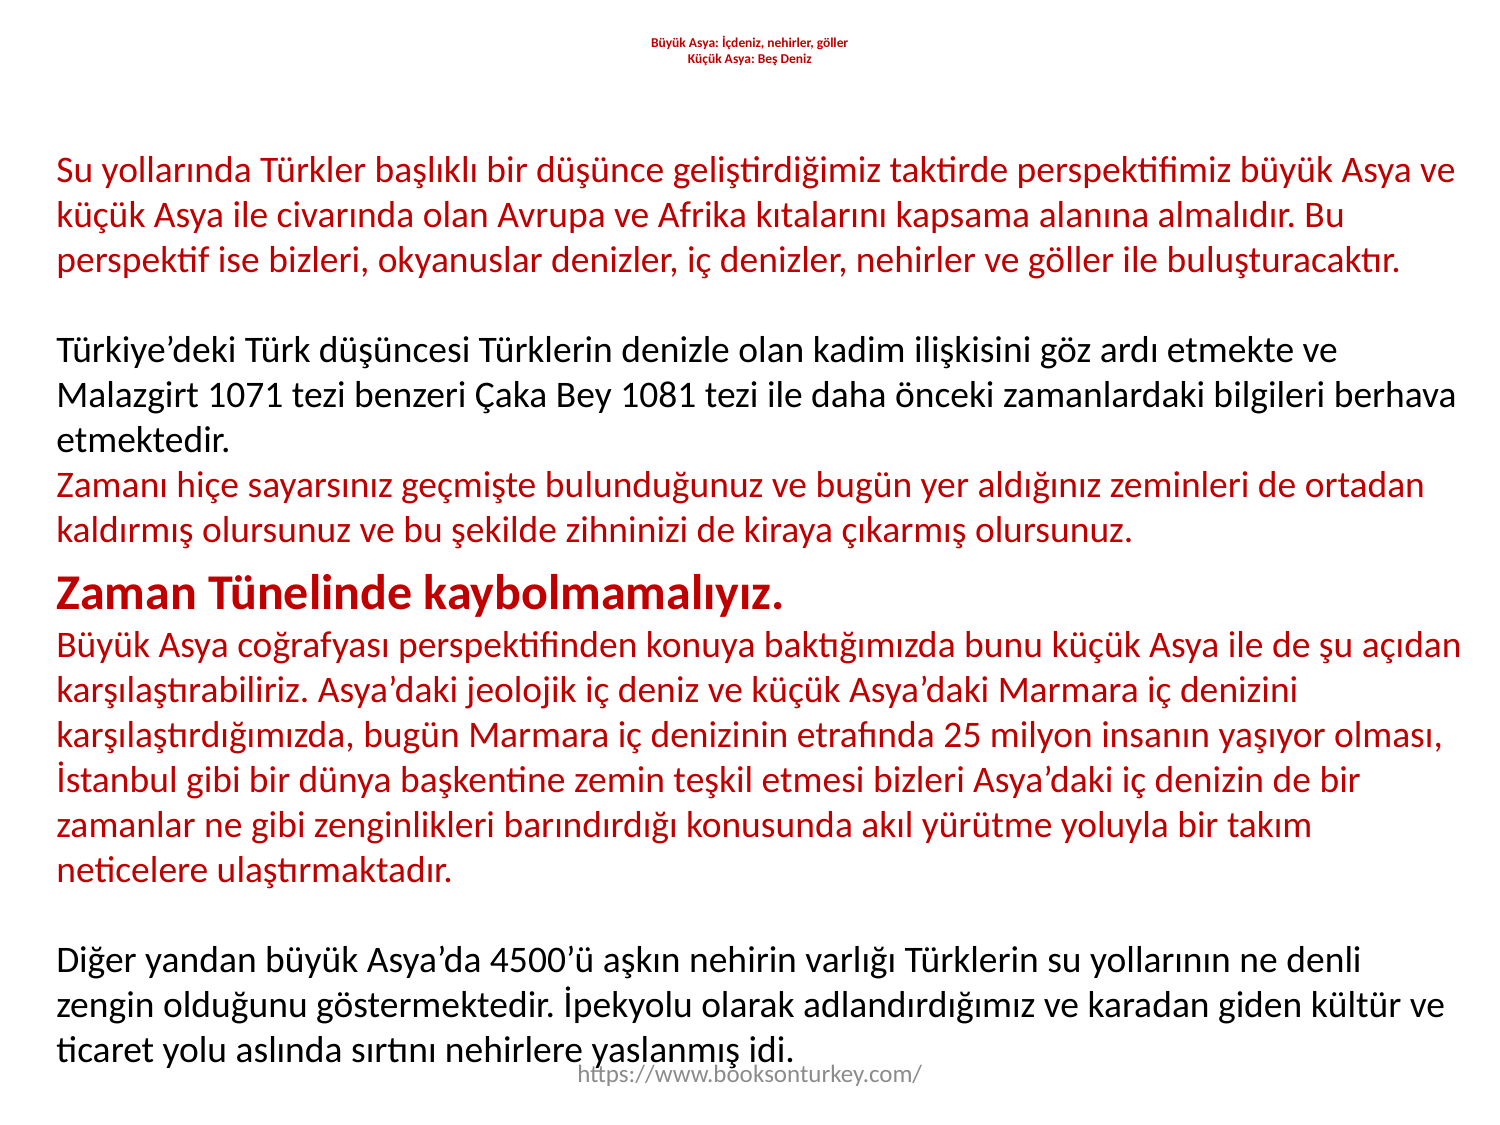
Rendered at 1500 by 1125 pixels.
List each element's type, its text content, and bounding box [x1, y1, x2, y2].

list Su yollarında Türkler başlıklı bir düşünce geliştirdiğimiz taktirde perspektifimiz büyük Asya ve küçük Asya ile civarında olan Avrupa ve Afrika kıtalarını kapsama alanına almalıdır. Bu perspektif ise bizleri, okyanuslar denizler, iç denizler, nehirler ve göller ile buluşturacaktır. Türkiye’deki Türk düşüncesi Türklerin denizle olan kadim ilişkisini göz ardı etmekte ve Malazgirt 1071 tezi benzeri Çaka Bey 1081 tezi ile daha önceki zamanlardaki bilgileri berhava etmektedir. Zamanı hiçe sayarsınız geçmişte bulunduğunuz ve bugün yer aldığınız zeminleri de ortadan kaldırmış olursunuz ve bu şekilde zihninizi de kiraya çıkarmış olursunuz. Zaman Tünelinde kaybolmamalıyız. Büyük Asya coğrafyası perspektifinden konuya baktığımızda bunu küçük Asya ile de şu açıdan karşılaştırabiliriz. Asya’daki jeolojik iç deniz ve küçük Asya’daki Marmara iç denizini karşılaştırdığımızda, bugün Marmara iç denizinin etrafında 25 milyon insanın yaşıyor olması, İstanbul gibi bir dünya başkentine zemin teşkil etmesi bizleri Asya’daki iç denizin de bir zamanlar ne gibi zenginlikleri barındırdığı konusunda akıl yürütme yoluyla bir takım neticelere ulaştırmaktadır. Diğer yandan büyük Asya’da 4500’ü aşkın nehirin varlığı Türklerin su yollarının ne denli zengin olduğunu göstermektedir. İpekyolu olarak adlandırdığımız ve karadan giden kültür ve ticaret yolu aslında sırtını nehirlere yaslanmış idi. [41, 137, 1483, 1094]
title Büyük Asya: İçdeniz, nehirler, göller Küçük Asya: Beş Deniz [75, 0, 1425, 90]
footer https://www.booksonturkey.com/ [512, 1042, 988, 1103]
